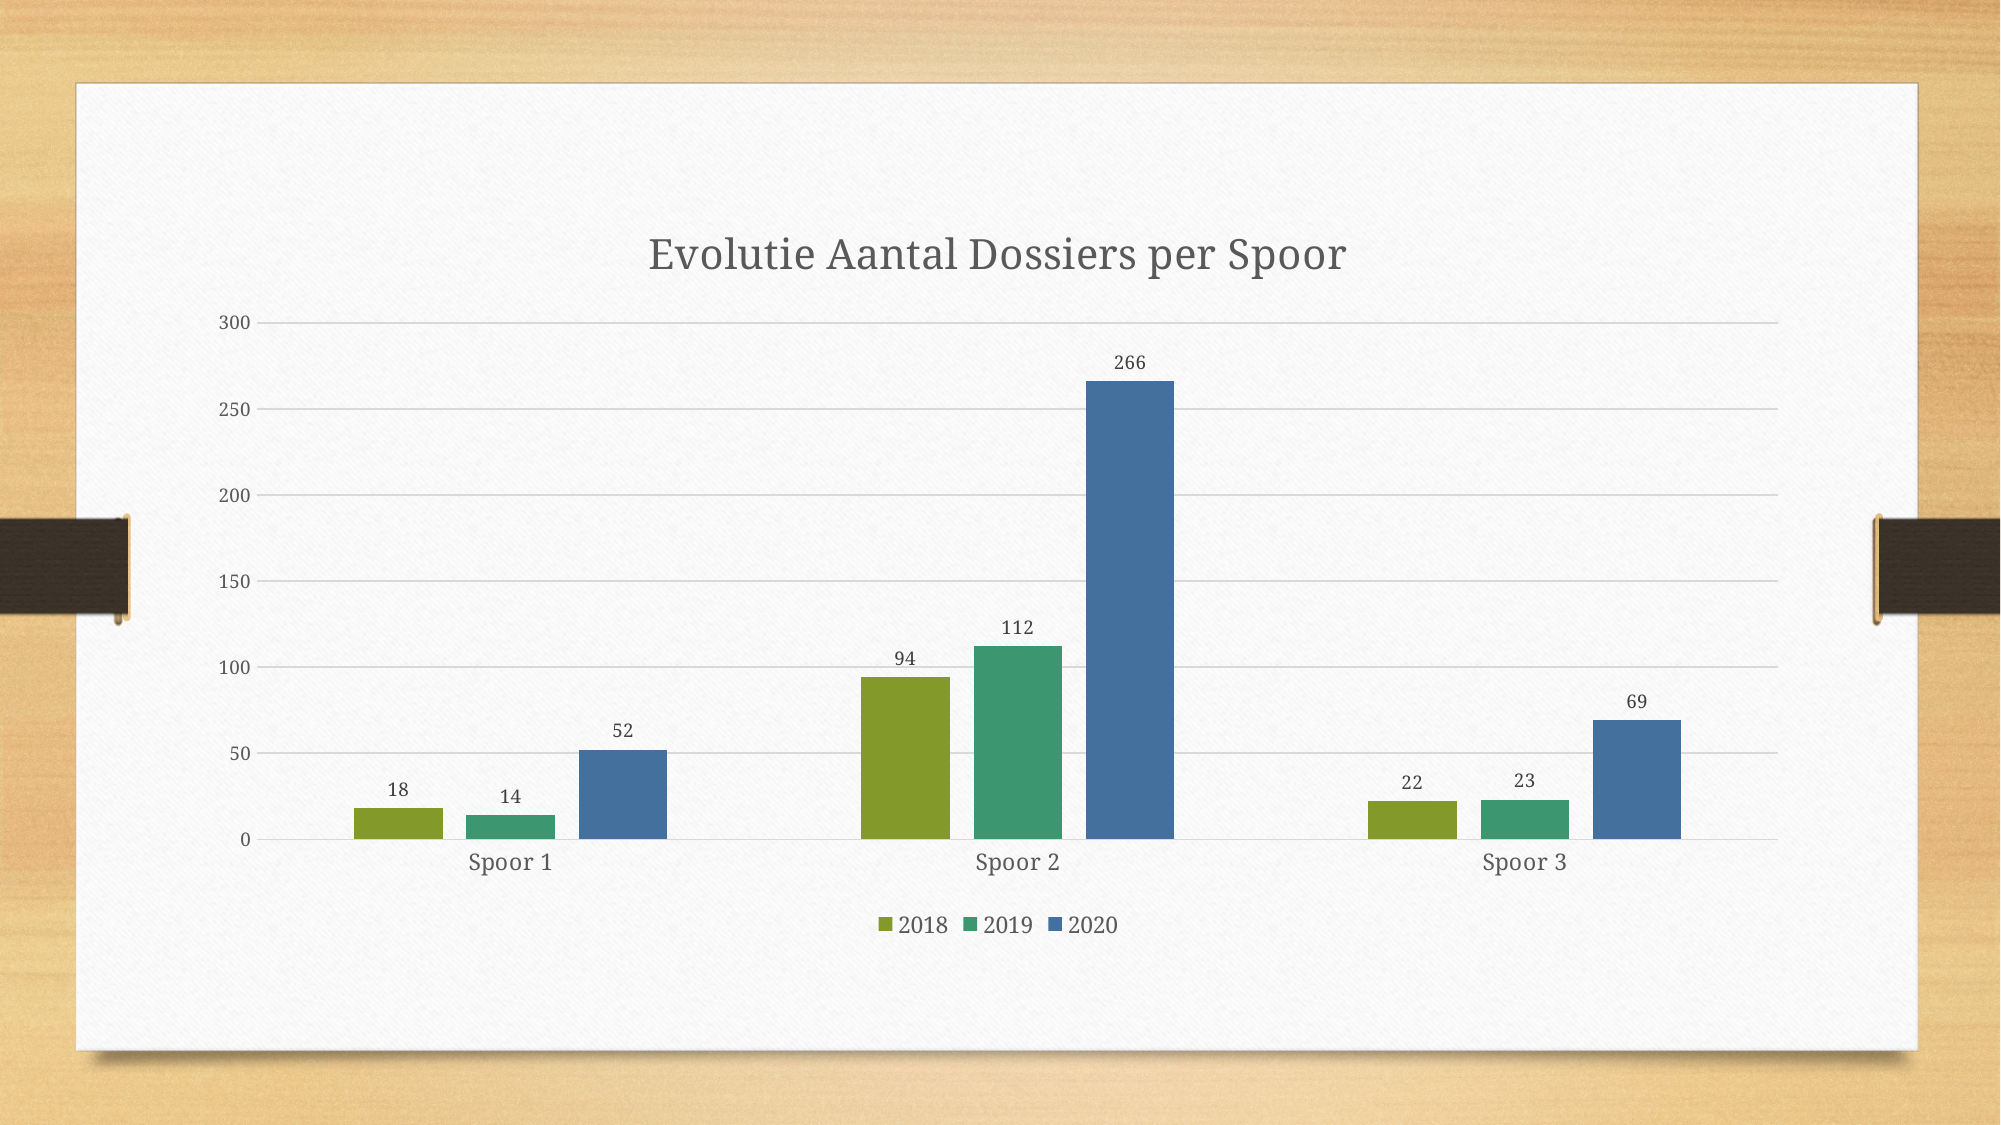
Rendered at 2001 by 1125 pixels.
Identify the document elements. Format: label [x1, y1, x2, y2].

text_box [0, 0, 2000, 513]
chart [185, 188, 1812, 946]
text_box [0, 513, 185, 622]
text_box [1812, 513, 2000, 622]
picture [0, 4, 1998, 513]
picture [0, 622, 1998, 1125]
